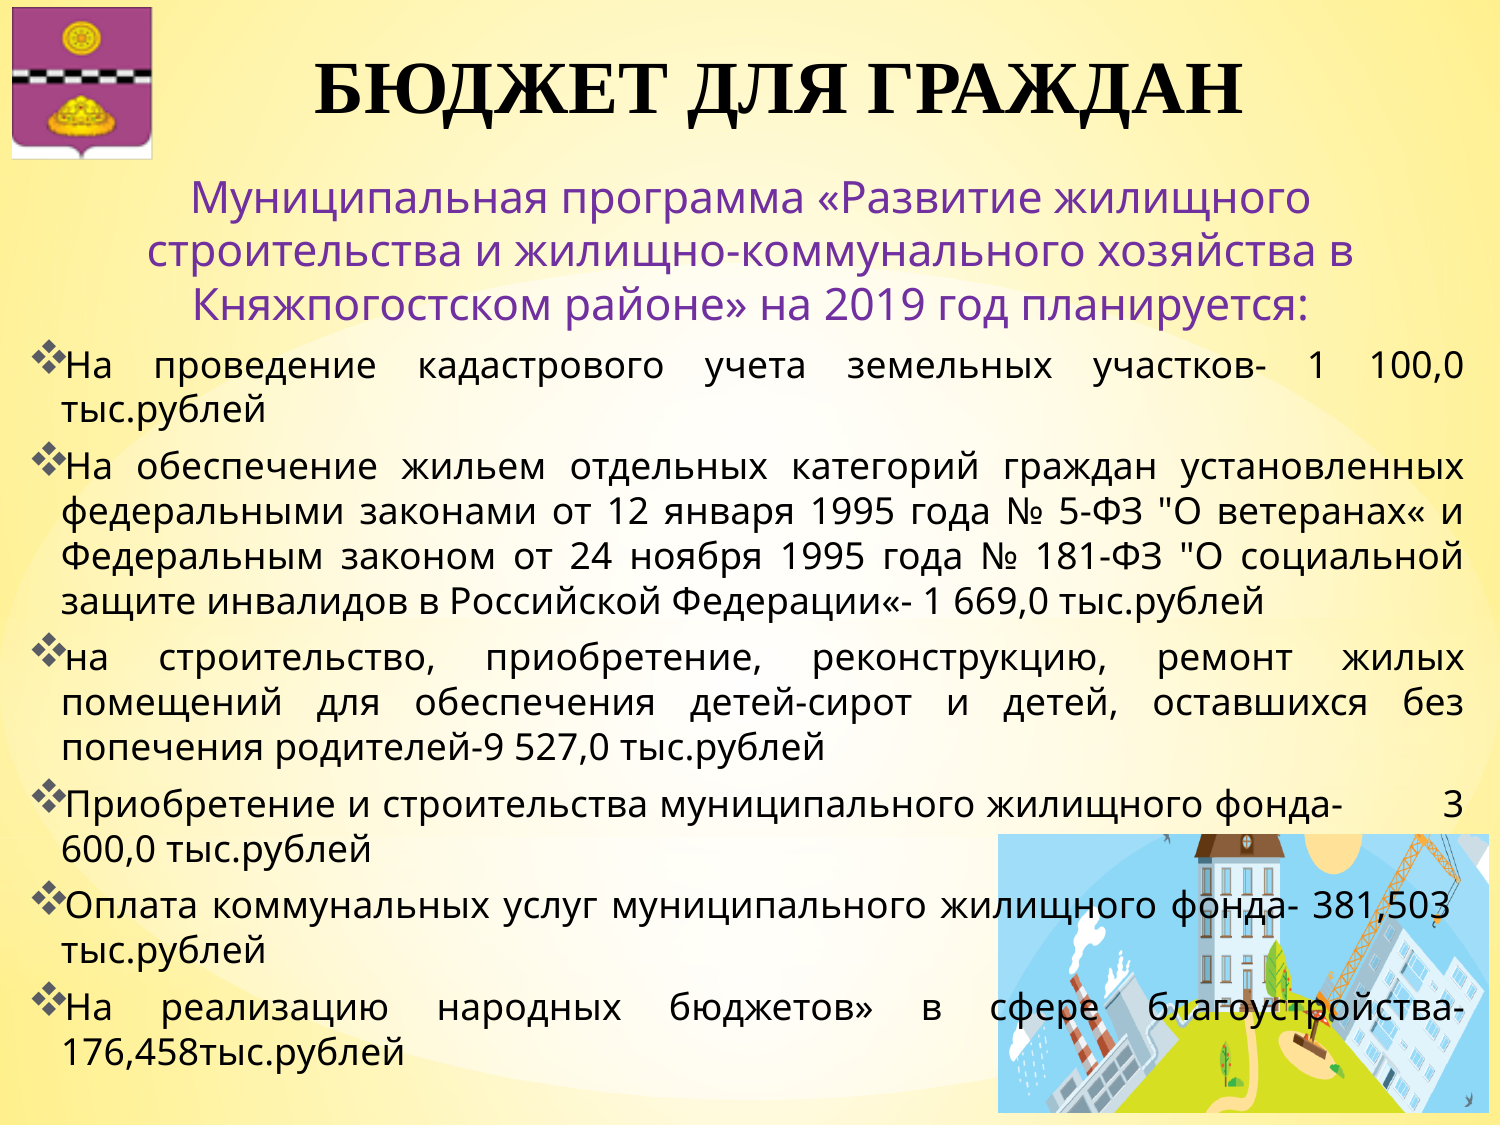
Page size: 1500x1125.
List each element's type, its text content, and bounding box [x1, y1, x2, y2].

picture [997, 833, 1489, 1113]
list Муниципальная программа «Развитие жилищного строительства и жилищно-коммунального хозяйства в Княжпогостском районе» на 2019 год планируется: На проведение кадастрового учета земельных участков- 1 100,0 тыс.рублей На обеспечение жильем отдельных категорий граждан установленных федеральными законами от 12 января 1995 года № 5-ФЗ "О ветеранах« и Федеральным законом от 24 ноября 1995 года № 181-ФЗ "О социальной защите инвалидов в Российской Федерации«- 1 669,0 тыс.рублей на строительство, приобретение, реконструкцию, ремонт жилых помещений для обеспечения детей-сирот и детей, оставшихся без попечения родителей-9 527,0 тыс.рублей Приобретение и строительства муниципального жилищного фонда- 3 600,0 тыс.рублей Оплата коммунальных услуг муниципального жилищного фонда- 381,503 тыс.рублей На реализацию народных бюджетов» в сфере благоустройства- 176,458тыс.рублей [12, 161, 1483, 1083]
title БЮДЖЕТ ДЛЯ ГРАЖДАН [230, 30, 1299, 161]
picture [12, 7, 155, 162]
